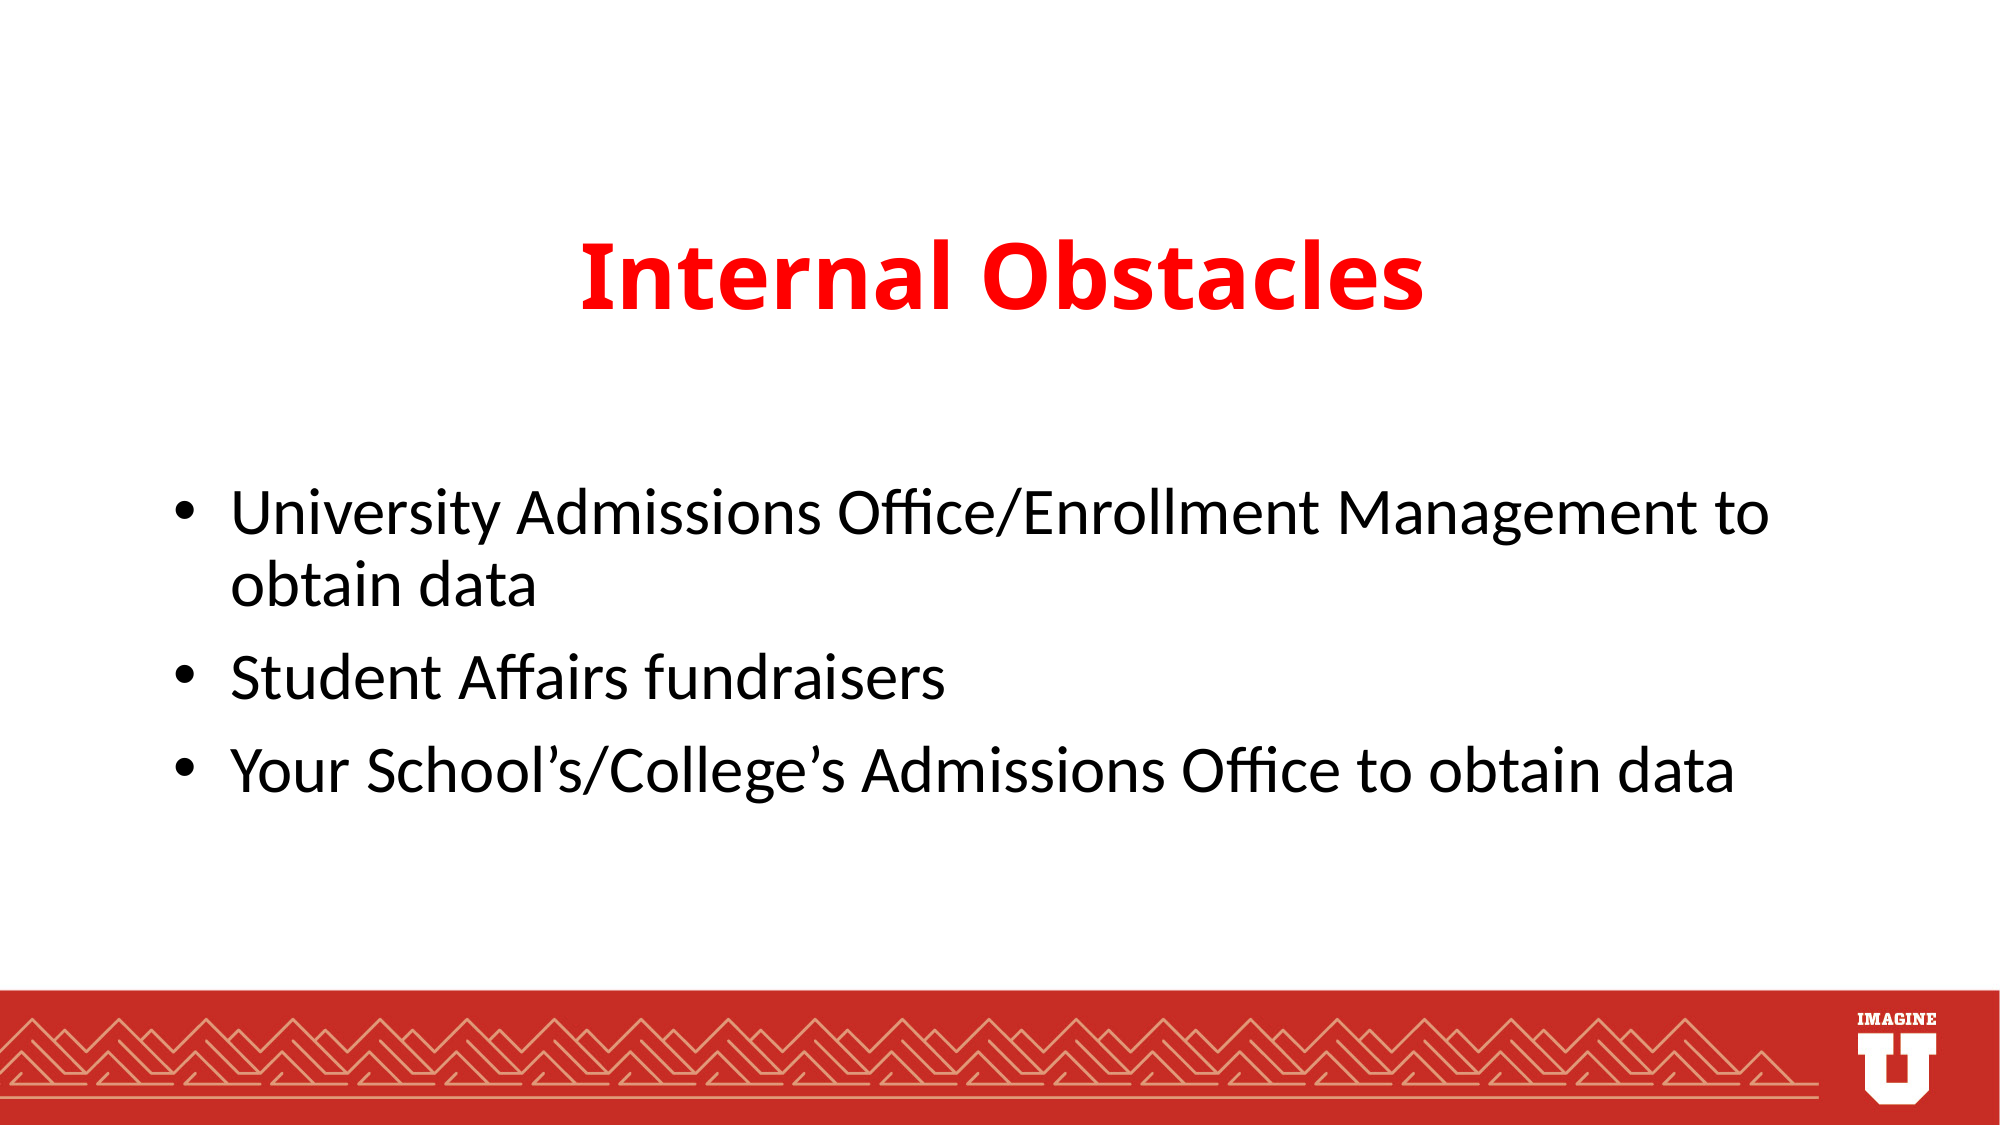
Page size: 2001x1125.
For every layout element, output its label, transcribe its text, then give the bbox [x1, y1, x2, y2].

picture [0, 0, 2000, 1125]
list University Admissions Office/Enrollment Management to obtain data Student Affairs fundraisers Your School’s/College’s Admissions Office to obtain data [158, 469, 1802, 888]
title Internal Obstacles [127, 75, 1881, 338]
